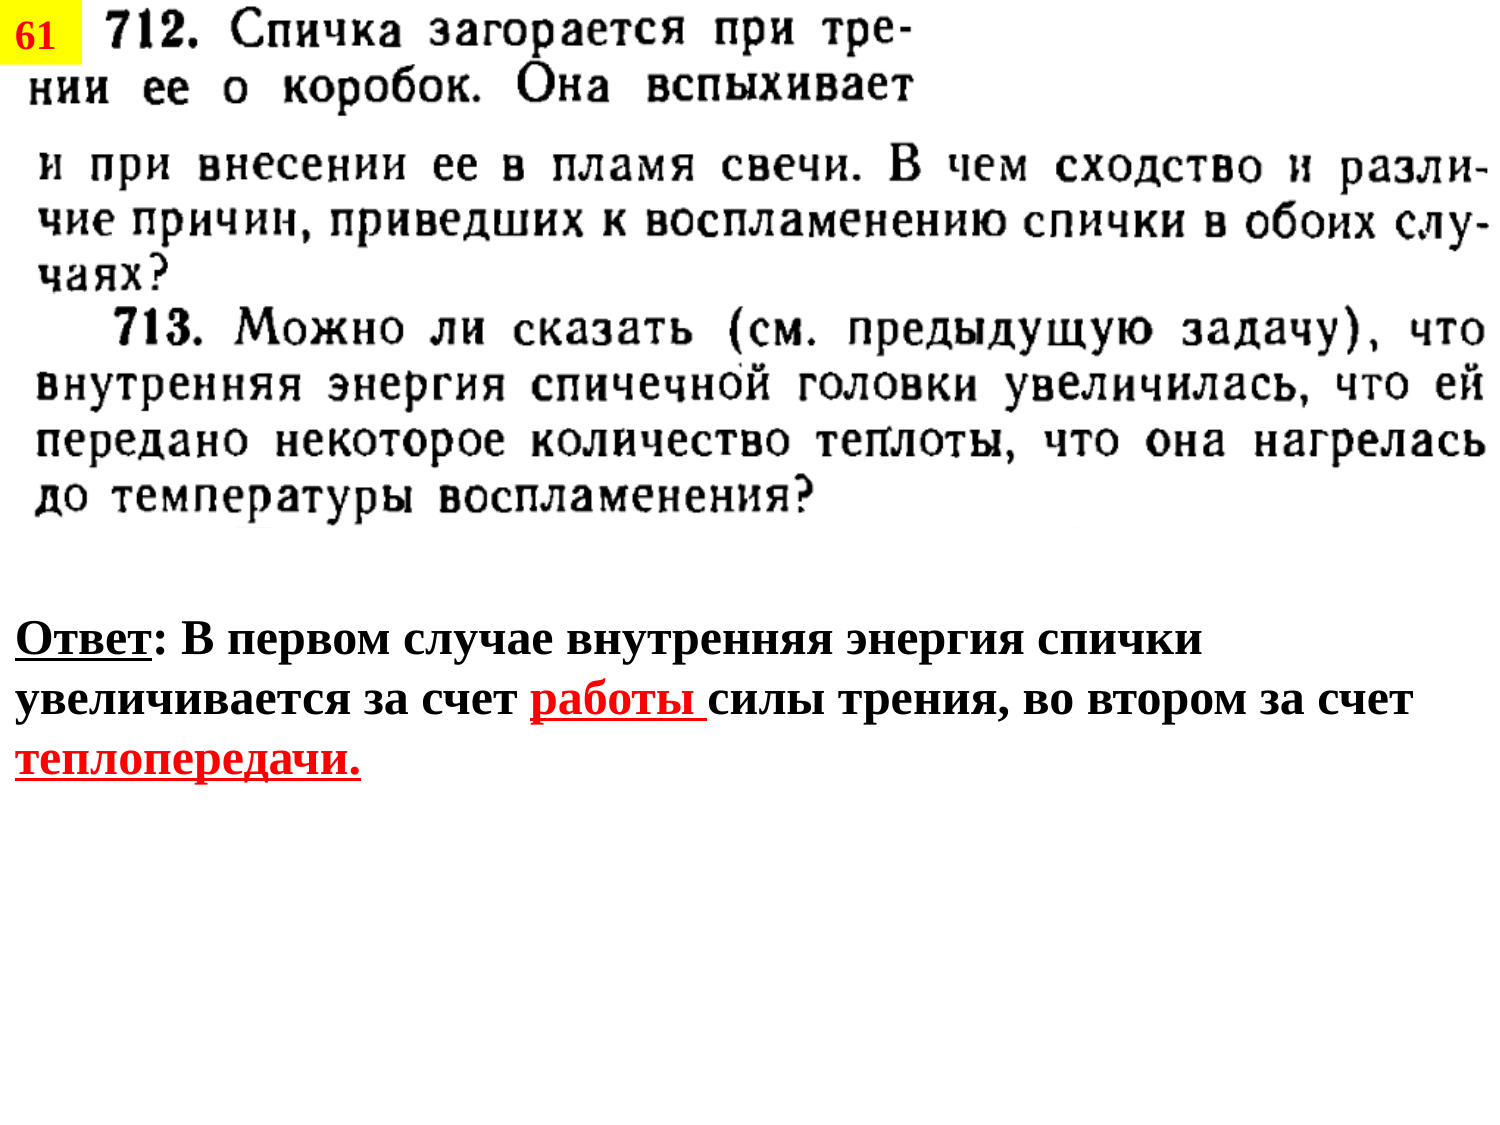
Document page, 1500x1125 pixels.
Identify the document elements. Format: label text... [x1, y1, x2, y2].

picture [0, 0, 1500, 294]
picture [0, 298, 1500, 528]
text_box Ответ: В первом случае внутренняя энергия спички увеличивается за счет работы силы трения, во втором за счет теплопередачи. [0, 597, 1477, 793]
